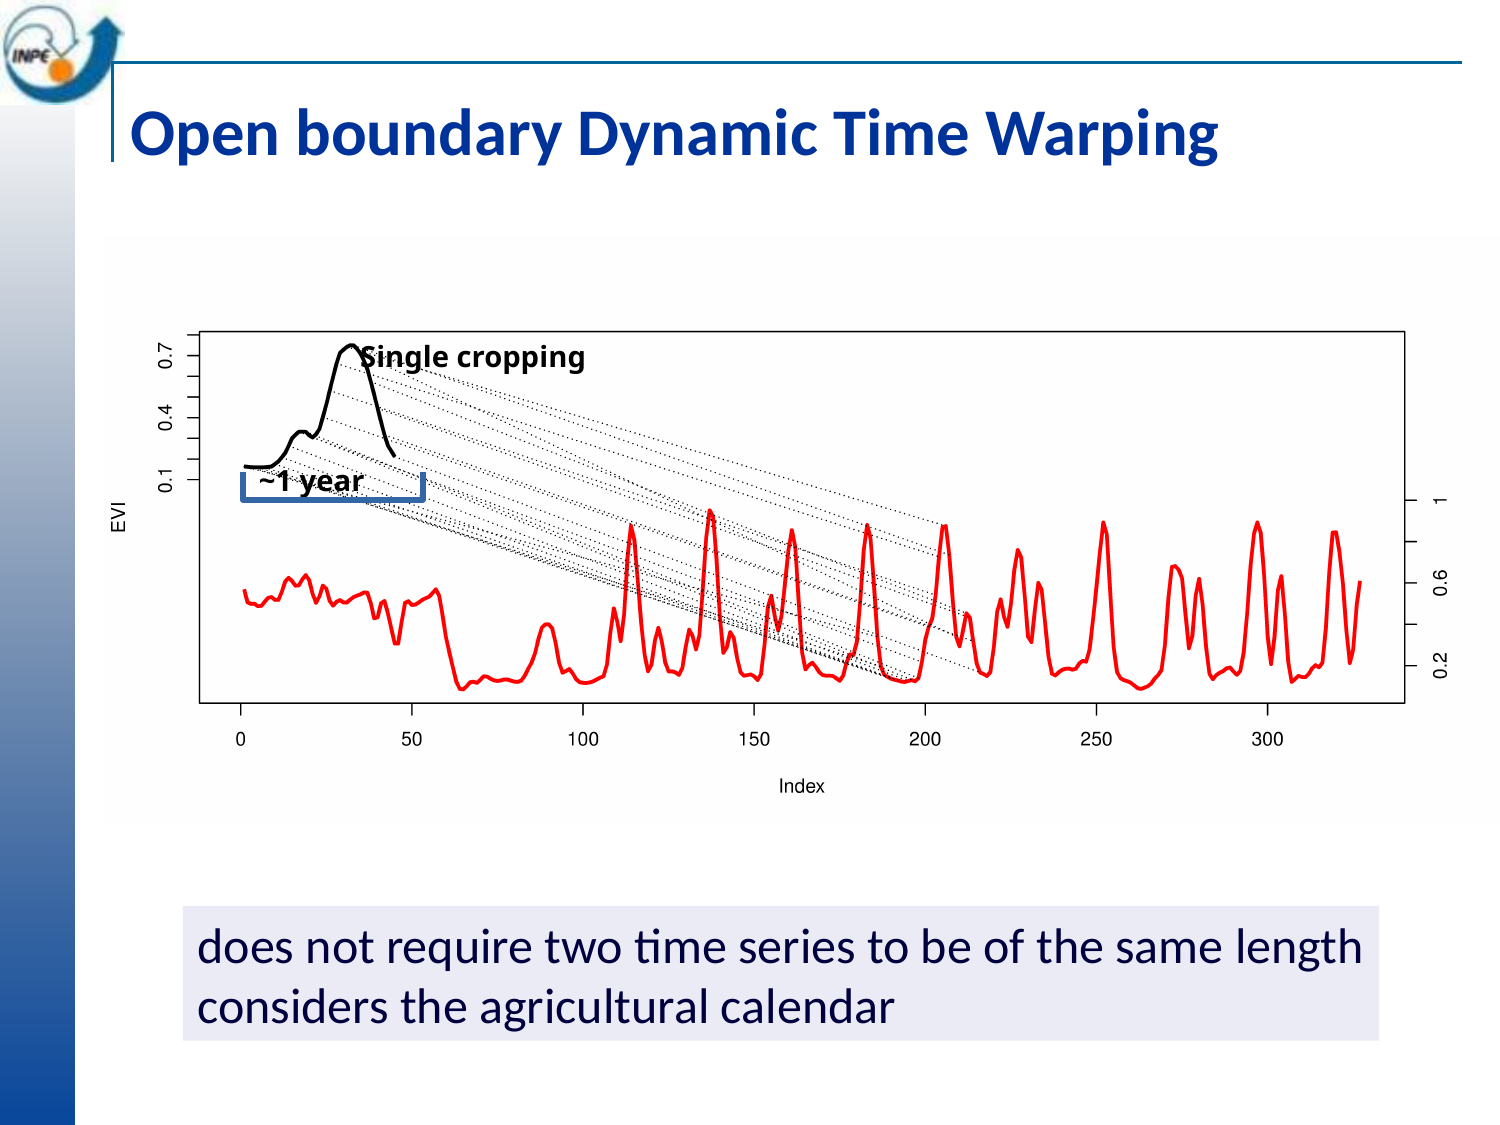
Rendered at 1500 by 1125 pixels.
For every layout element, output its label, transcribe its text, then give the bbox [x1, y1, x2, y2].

picture [0, 0, 125, 105]
text_box does not require two time series to be of the same length considers the agricultural calendar [182, 905, 1380, 1041]
title Open boundary Dynamic Time Warping [115, 38, 1465, 230]
picture [104, 235, 1500, 823]
